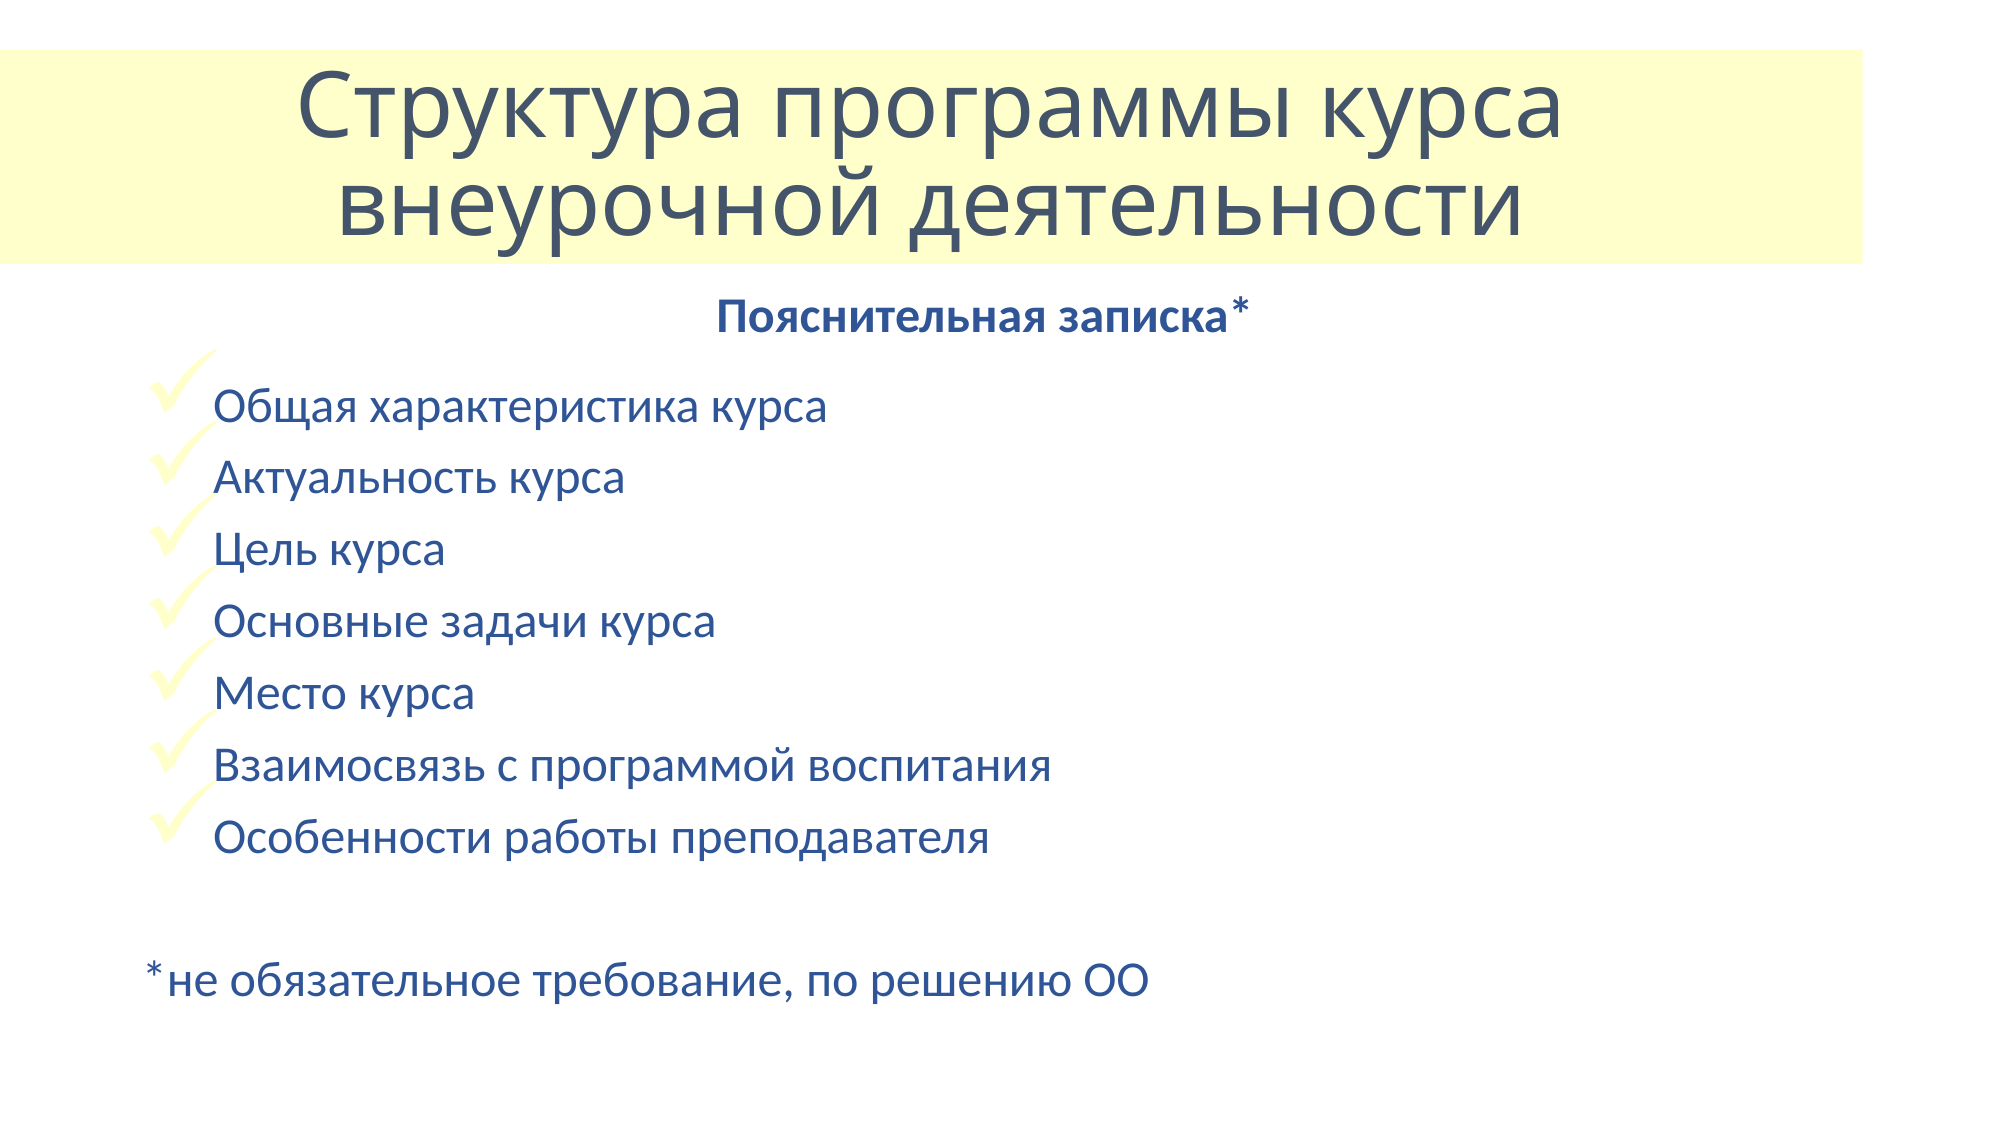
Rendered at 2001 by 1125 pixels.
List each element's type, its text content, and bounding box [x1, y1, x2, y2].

list Общая характеристика курса Актуальность курса Цель курса Основные задачи курса Место курса Взаимосвязь с программой воспитания Особенности работы преподавателя *не обязательное требование, по решению ОО [126, 371, 1851, 1016]
list Пояснительная записка* [562, 215, 1409, 351]
title Структура программы курса внеурочной деятельности [0, 49, 1863, 264]
